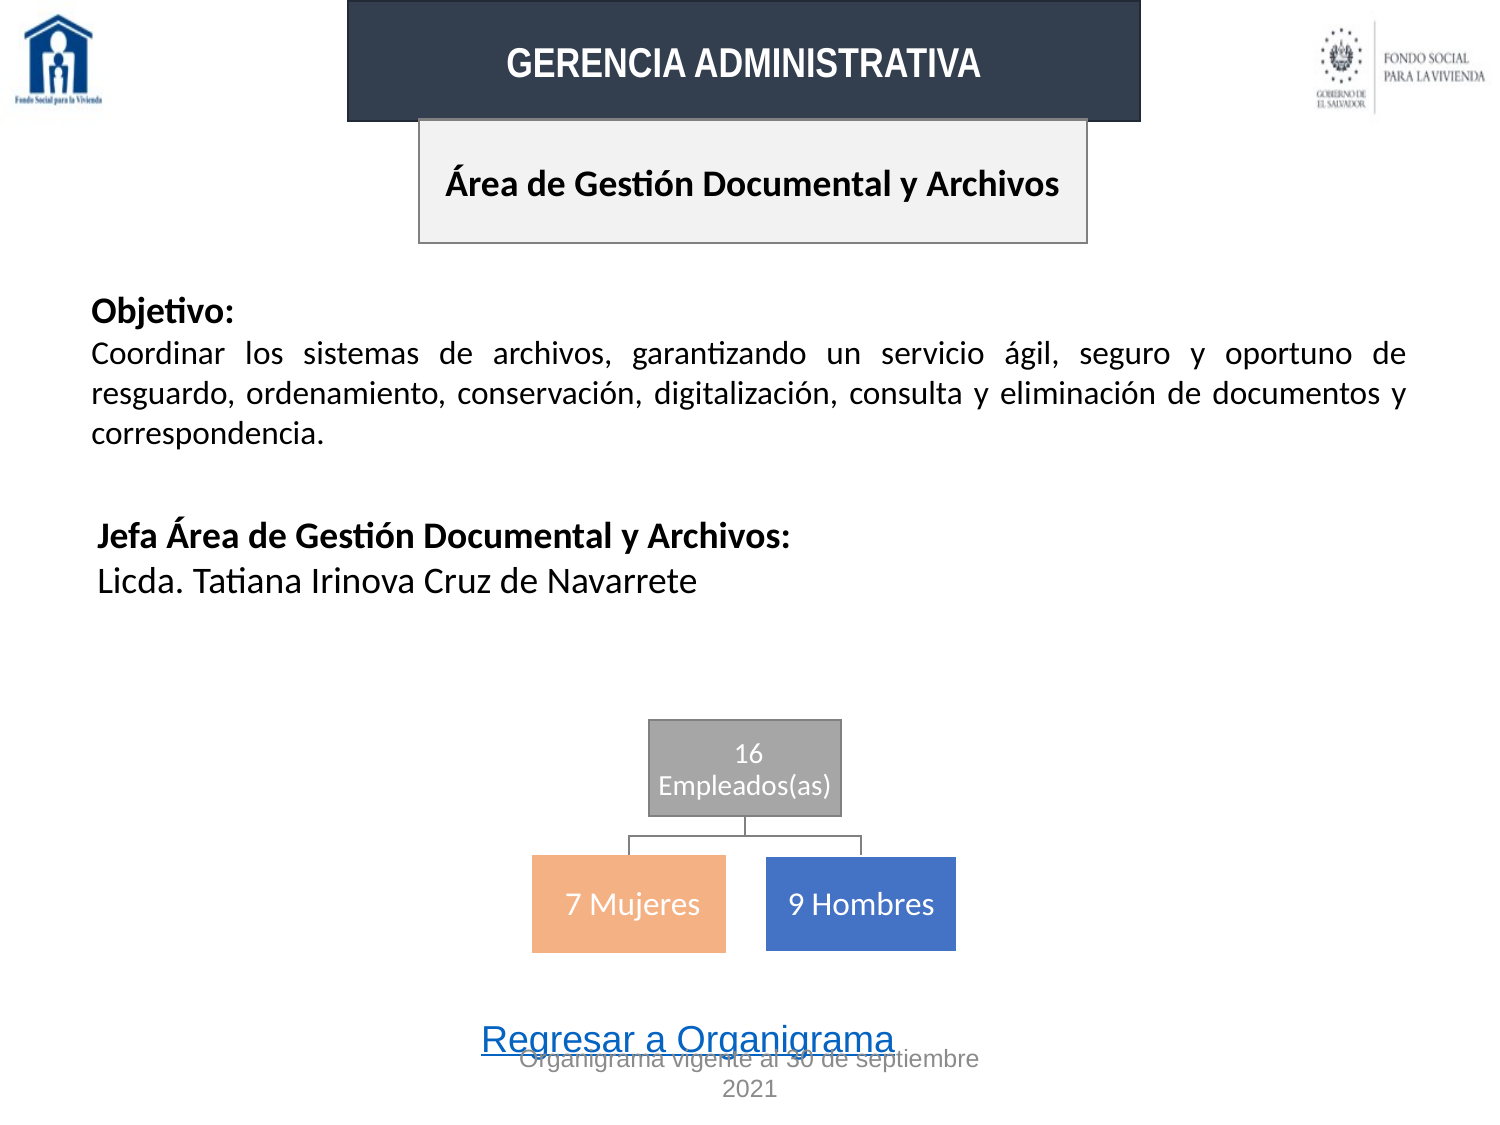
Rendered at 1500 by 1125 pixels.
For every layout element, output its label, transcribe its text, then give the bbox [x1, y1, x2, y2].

text_box GERENCIA ADMINISTRATIVA [347, 0, 1141, 122]
text_box Área de Gestión Documental y Archivos [418, 118, 1088, 244]
picture [0, 0, 1500, 1125]
text_box Regresar a Organigrama [466, 1007, 957, 1067]
text_box Jefa Área de Gestión Documental y Archivos: Licda. Tatiana Irinova Cruz de Navarrete [82, 503, 821, 609]
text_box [498, 720, 993, 953]
footer Organigrama vigente al 30 de septiembre 2021 [496, 1042, 1004, 1103]
text_box Objetivo: Coordinar los sistemas de archivos, garantizando un servicio ágil, seguro y oportuno de resguardo, ordenamiento, conservación, digitalización, consulta y eliminación de documentos y correspondencia. [76, 278, 1424, 459]
